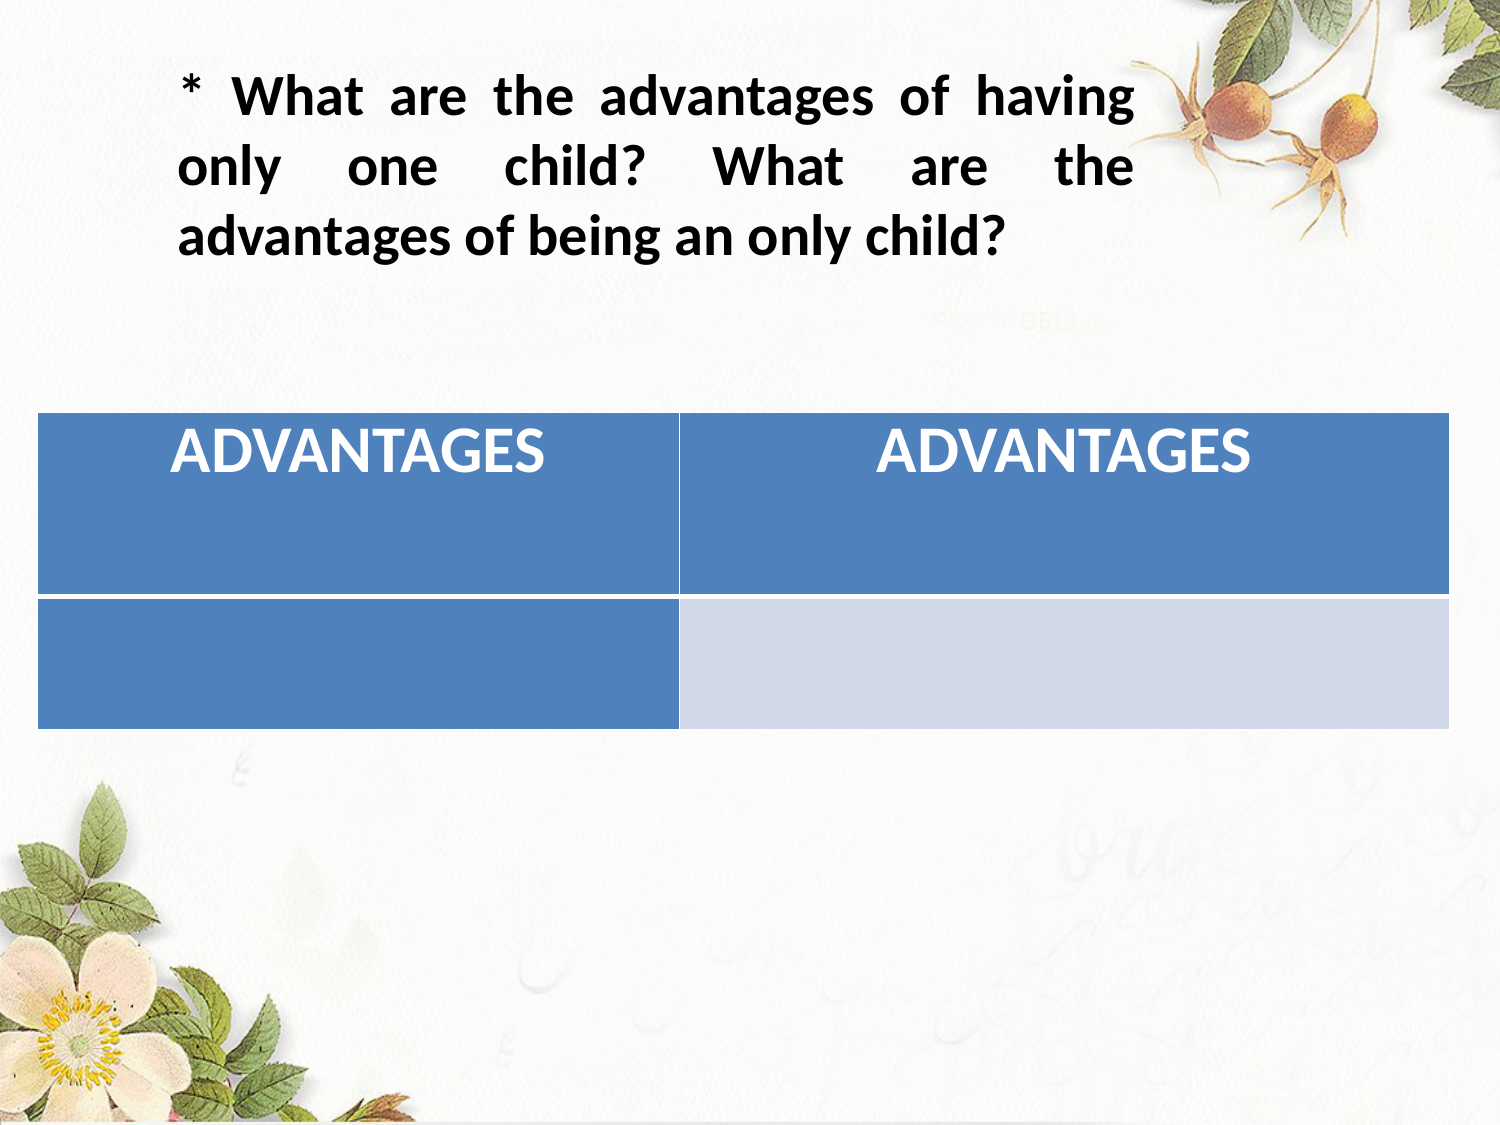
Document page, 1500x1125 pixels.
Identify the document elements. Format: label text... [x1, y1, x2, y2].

table_cell [38, 599, 679, 729]
table_cell [680, 599, 1449, 729]
table_header ADVANTAGES [38, 413, 679, 594]
picture [0, 0, 1500, 1125]
table_header ADVANTAGES [680, 413, 1449, 594]
text_box * What are the advantages of having only one child? What are the advantages of being an only child? [162, 50, 1150, 275]
